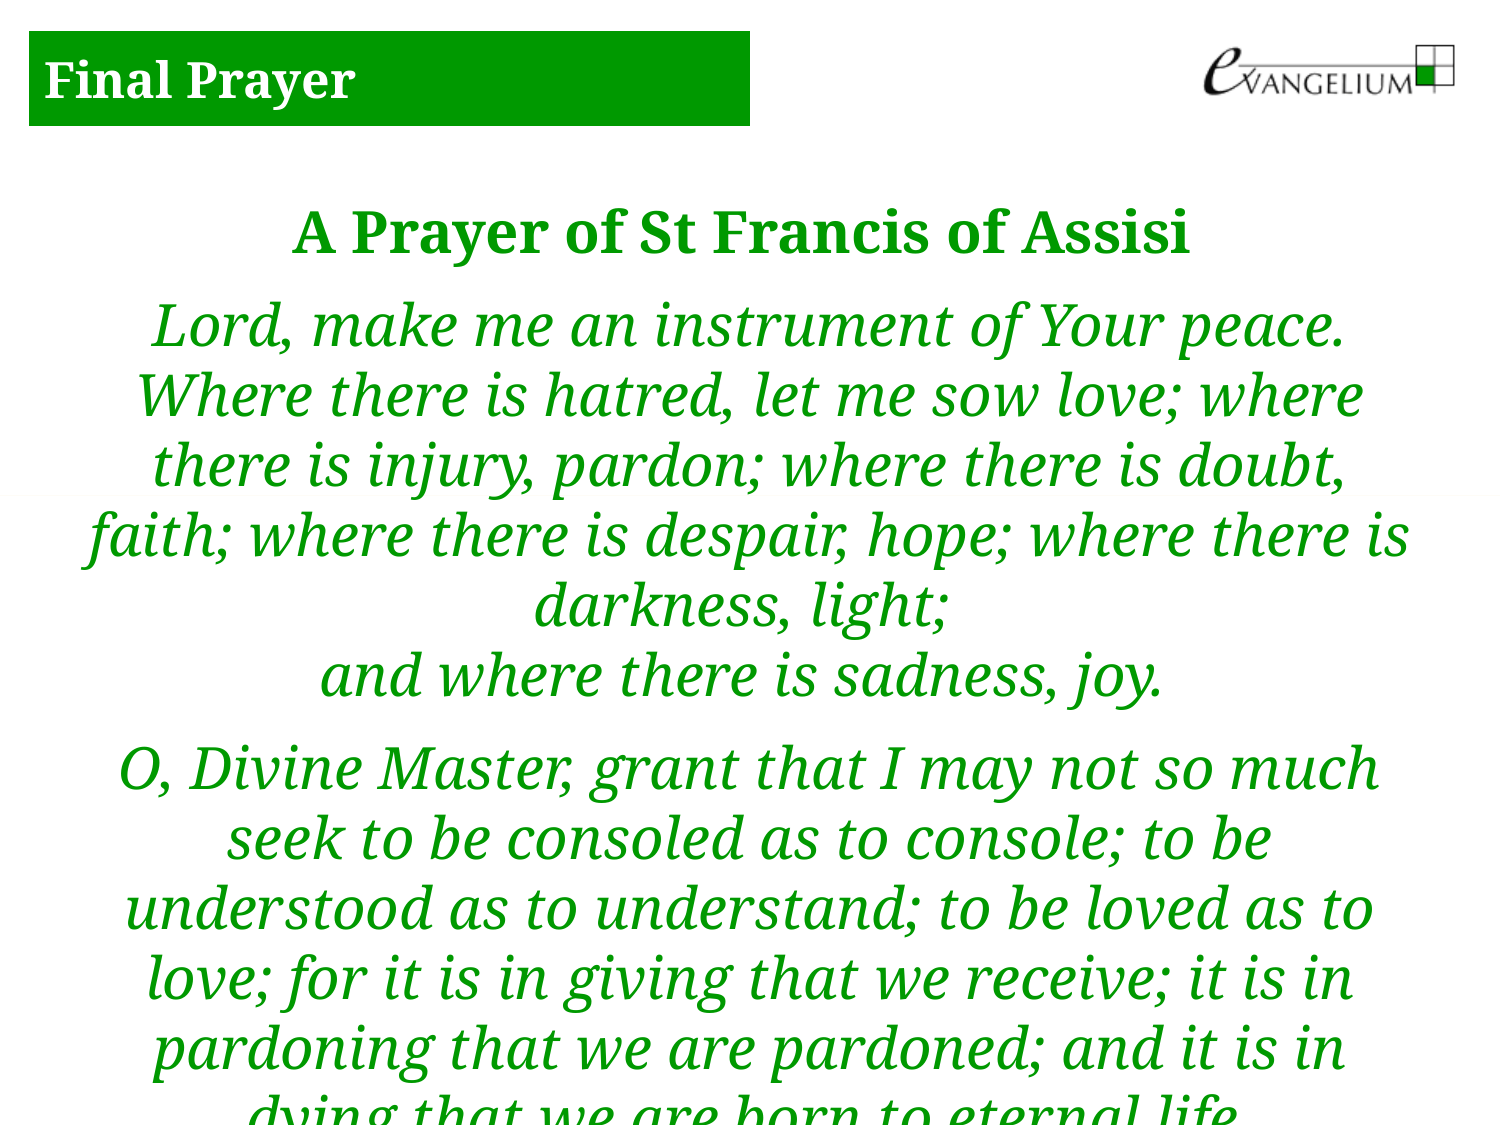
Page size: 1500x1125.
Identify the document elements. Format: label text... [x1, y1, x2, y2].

picture [1198, 42, 1458, 103]
text_box A Prayer of St Francis of Assisi Lord, make me an instrument of Your peace. Where there is hatred, let me sow love; where there is injury, pardon; where there is doubt, faith; where there is despair, hope; where there is darkness, light; and where there is sadness, joy. O, Divine Master, grant that I may not so much seek to be consoled as to console; to be understood as to understand; to be loved as to love; for it is in giving that we receive; it is in pardoning that we are pardoned; and it is in dying that we are born to eternal life. Amen [70, 187, 1430, 1125]
text_box Final Prayer [29, 31, 750, 126]
